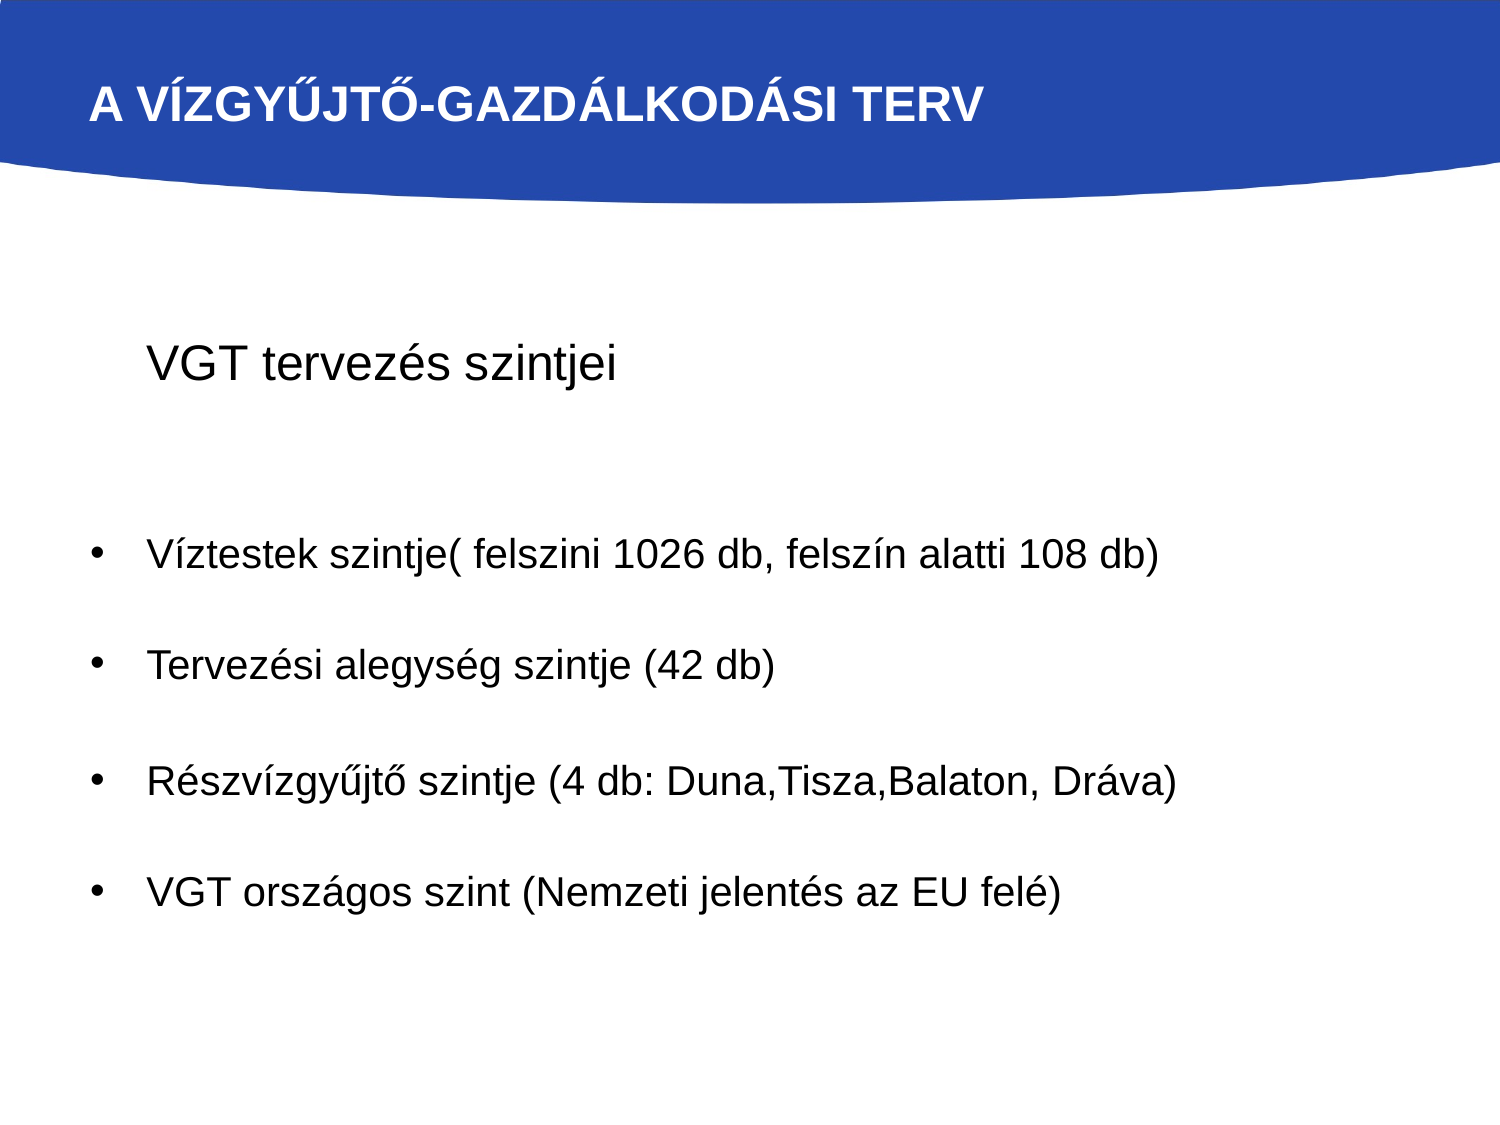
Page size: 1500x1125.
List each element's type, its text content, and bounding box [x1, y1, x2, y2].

picture [0, 0, 1500, 1125]
list VGT tervezés szintjei Víztestek szintje( felszini 1026 db, felszín alatti 108 db) Tervezési alegység szintje (42 db) Részvízgyűjtő szintje (4 db: Duna,Tisza,Balaton, Dráva) VGT országos szint (Nemzeti jelentés az EU felé) [74, 262, 1460, 1059]
title A VÍZGYŰJTŐ-GAZDÁLKODÁSI TERV [73, 31, 1500, 173]
